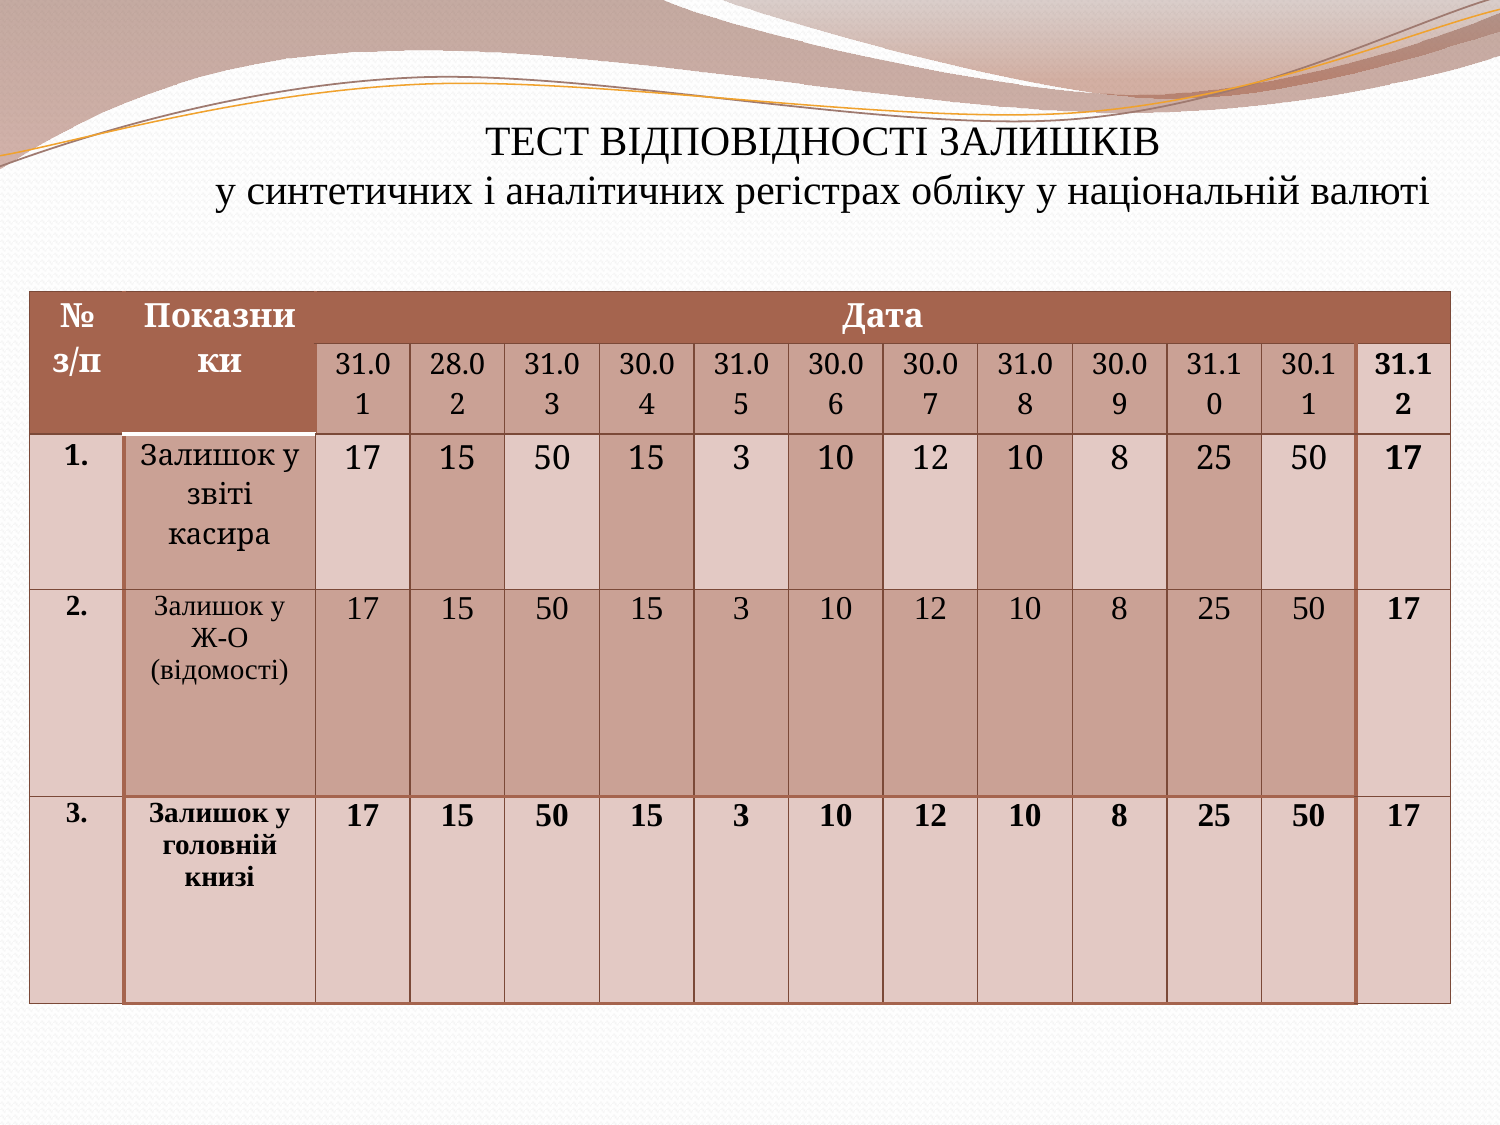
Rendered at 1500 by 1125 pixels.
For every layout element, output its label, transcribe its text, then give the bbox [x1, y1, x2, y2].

table_cell 2. [30, 590, 122, 796]
table_cell 1. [30, 435, 122, 589]
table_cell 15 [411, 435, 504, 589]
table_cell 3 [695, 435, 788, 589]
table_cell 25 [1168, 590, 1261, 795]
table_cell 30.07 [884, 344, 977, 433]
table_cell 15 [600, 590, 693, 795]
table_cell Залишок у головній книзі [126, 798, 315, 1002]
table_cell 31.08 [978, 344, 1072, 433]
table_cell 15 [411, 798, 504, 1002]
table_cell 50 [1262, 798, 1354, 1002]
table_cell 31.12 [1358, 344, 1450, 433]
table_cell 10 [978, 798, 1072, 1002]
table_cell 3 [695, 798, 788, 1002]
table_cell 12 [884, 590, 977, 795]
table_cell 8 [1073, 435, 1166, 589]
table_cell 12 [884, 435, 977, 589]
table_cell 17 [1358, 590, 1450, 796]
table_cell 10 [978, 435, 1072, 589]
table_cell 17 [316, 435, 409, 589]
table_cell 17 [1358, 435, 1450, 589]
table_cell 31.10 [1168, 344, 1261, 433]
table_header Дата [317, 292, 1450, 343]
table_cell 50 [505, 798, 599, 1002]
text_box ТЕСТ ВІДПОВІДНОСТІ ЗАЛИШКІВ у синтетичних і аналітичних регістрах обліку у національній валюті [200, 105, 1446, 291]
table_cell 12 [884, 798, 977, 1002]
table_cell 25 [1168, 435, 1261, 589]
table_cell 10 [789, 435, 882, 589]
table_cell Залишок у Ж-О (відомості) [126, 590, 315, 795]
table_cell 3. [30, 797, 122, 1003]
table_header Показники [126, 292, 314, 432]
table_cell 28.02 [411, 344, 504, 433]
table_cell 15 [600, 435, 693, 589]
table_header № з/п [30, 292, 122, 433]
table_cell 10 [978, 590, 1072, 795]
table_cell 30.06 [789, 344, 882, 433]
table_cell 17 [316, 590, 409, 795]
table_cell Залишок у звіті касира [126, 436, 315, 589]
table_cell 31.01 [317, 344, 409, 433]
table_cell 3 [695, 590, 788, 795]
table_cell 25 [1168, 798, 1261, 1002]
table_cell 50 [1262, 590, 1354, 795]
table_cell 50 [505, 590, 599, 795]
table_cell 50 [1262, 435, 1354, 589]
table_cell 50 [505, 435, 599, 589]
table_cell 30.11 [1262, 344, 1354, 433]
table_cell 17 [316, 798, 409, 1002]
table_cell 8 [1073, 590, 1166, 795]
table_cell 15 [411, 590, 504, 795]
table_cell 10 [789, 798, 882, 1002]
table_cell 30.04 [600, 344, 693, 433]
table_cell 8 [1073, 798, 1166, 1002]
table_cell 31.03 [505, 344, 599, 433]
table_cell 10 [789, 590, 882, 795]
table_cell 15 [600, 798, 693, 1002]
table_cell 17 [1358, 797, 1450, 1003]
table_cell 31.05 [695, 344, 788, 433]
table_cell 30.09 [1073, 344, 1166, 433]
